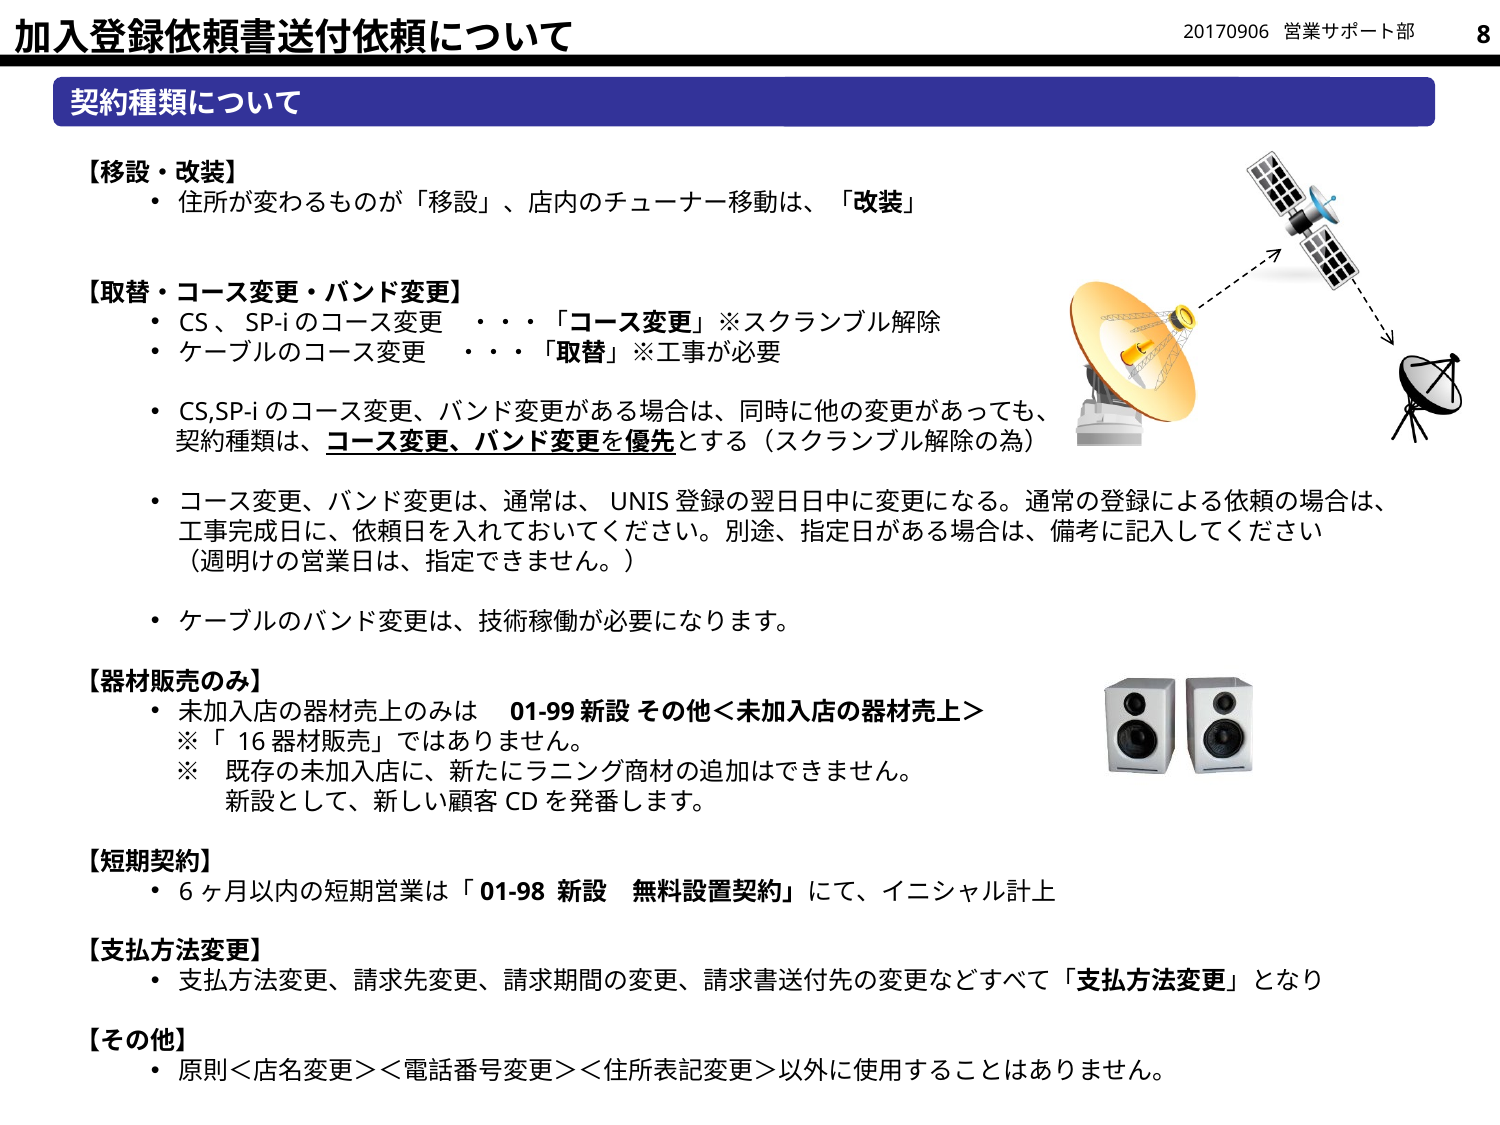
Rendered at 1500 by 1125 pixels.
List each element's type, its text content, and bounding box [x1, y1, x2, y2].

text_box 【移設・改装】 住所が変わるものが「移設」、店内のチューナー移動は、「改装」 【取替・コース変更・バンド変更】 CS、SP-iのコース変更 ・・・「コース変更」※スクランブル解除 ケーブルのコース変更 ・・・「取替」※工事が必要 CS,SP-iのコース変更、バンド変更がある場合は、同時に他の変更があっても、 契約種類は、コース変更、バンド変更を優先とする（スクランブル解除の為） コース変更、バンド変更は、通常は、UNIS登録の翌日日中に変更になる。通常の登録による依頼の場合は、工事完成日に、依頼日を入れておいてください。別途、指定日がある場合は、備考に記入してください （週明けの営業日は、指定できません。） ケーブルのバンド変更は、技術稼働が必要になります。 【器材販売のみ】 未加入店の器材売上のみは 01-99新設 その他＜未加入店の器材売上＞ ※「 16器材販売」ではありません。 ※ 既存の未加入店に、新たにラニング商材の追加はできません。 新設として、新しい顧客CDを発番します。 【短期契約】 6ヶ月以内の短期営業は「01-98 新設 無料設置契約」にて、イニシャル計上 【支払方法変更】 支払方法変更、請求先変更、請求期間の変更、請求書送付先の変更などすべて「支払方法変更」となり 【その他】 原則＜店名変更＞＜電話番号変更＞＜住所表記変更＞以外に使用することはありません。 [61, 148, 1426, 1122]
picture [1068, 279, 1198, 446]
text_box 契約種類について [50, 74, 1438, 129]
text_box 加入登録依頼書送付依頼について [0, 5, 869, 66]
picture [1234, 150, 1364, 291]
picture [1104, 650, 1253, 799]
picture [1390, 353, 1462, 443]
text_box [1198, 248, 1282, 309]
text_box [1352, 278, 1394, 346]
text_box 8 [1425, 10, 1500, 55]
